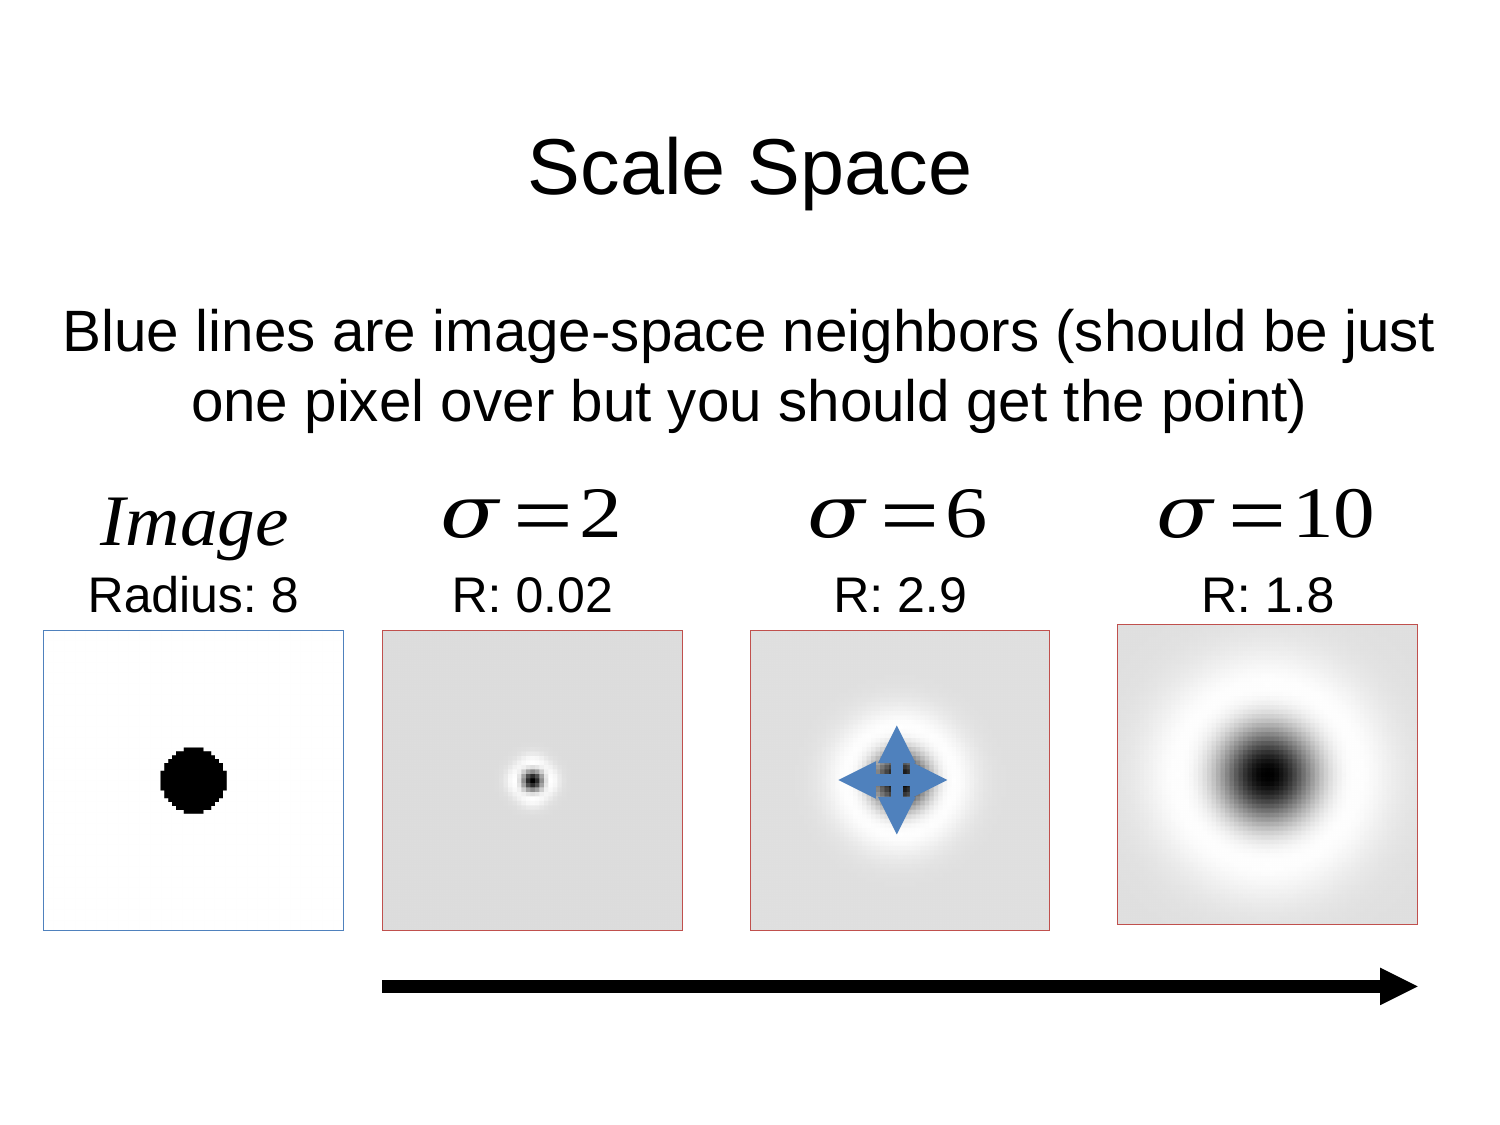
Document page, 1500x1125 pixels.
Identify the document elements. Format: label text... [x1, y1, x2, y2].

text_box Blue lines are image-space neighbors (should be just one pixel over but you should get the point) [0, 285, 1500, 441]
title Scale Space [103, 59, 1397, 278]
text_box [1117, 473, 1418, 925]
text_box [749, 473, 1050, 931]
text_box Radius: 8 [43, 554, 344, 630]
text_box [382, 473, 683, 931]
picture [43, 630, 344, 931]
